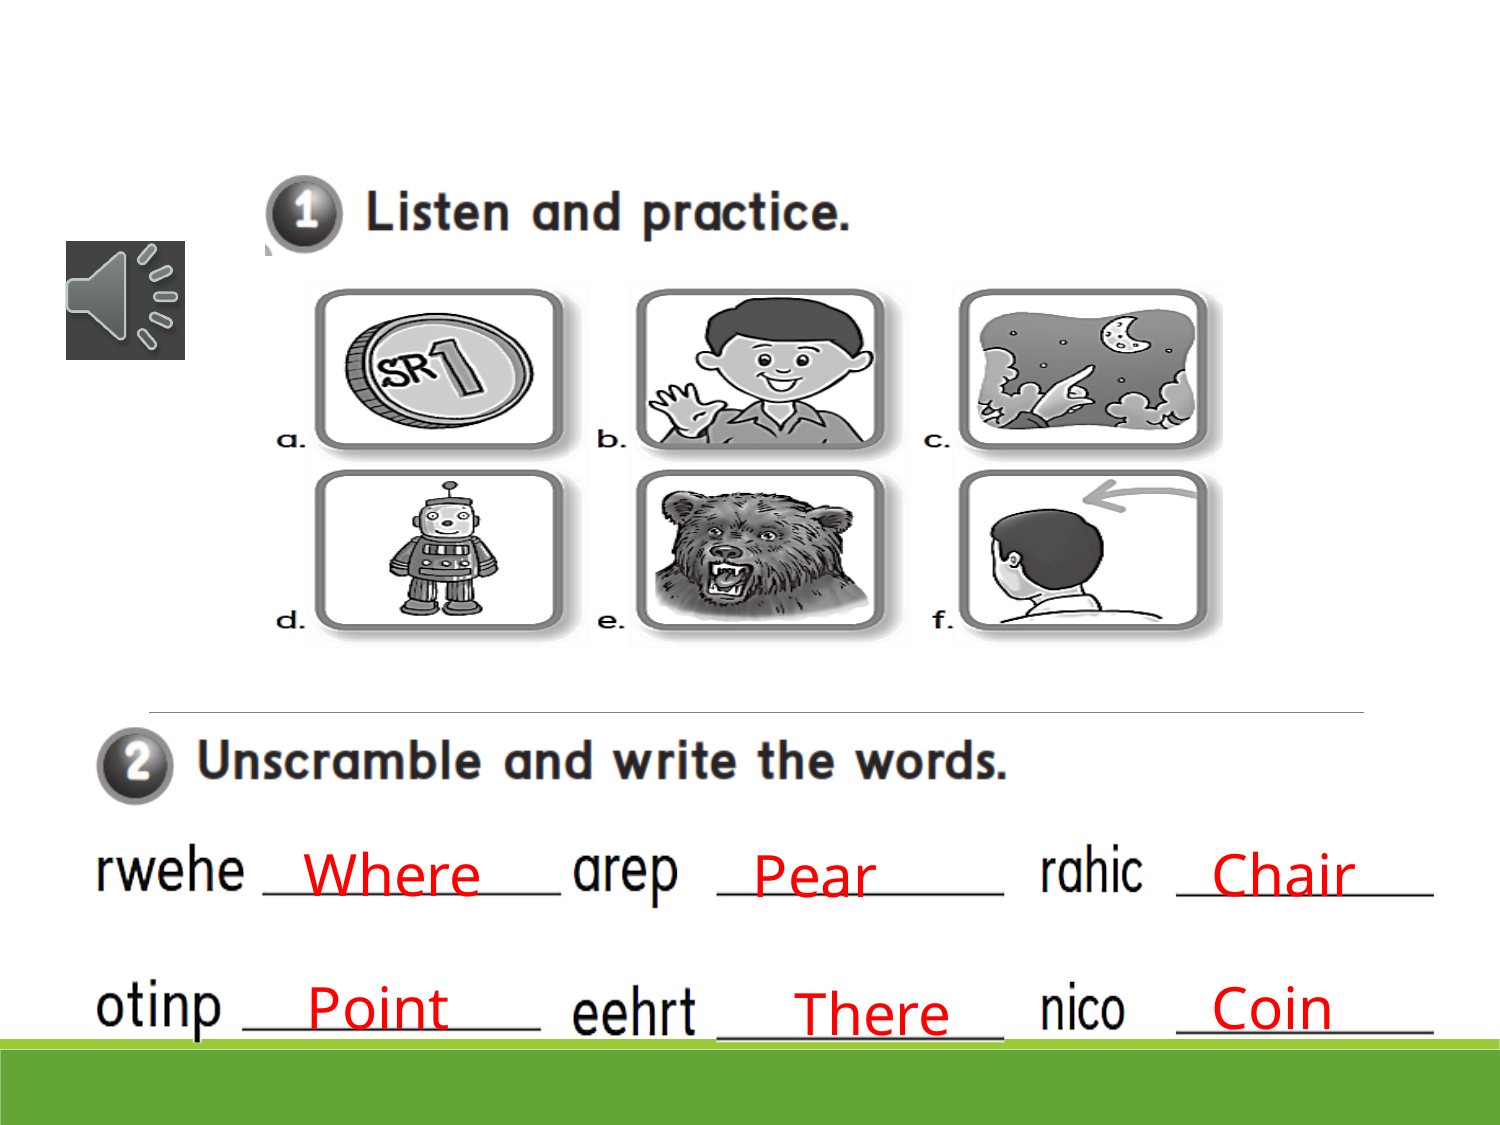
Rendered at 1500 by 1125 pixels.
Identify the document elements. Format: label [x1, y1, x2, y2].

picture [87, 720, 1024, 811]
picture [265, 172, 873, 256]
picture [64, 814, 1460, 1083]
picture [253, 278, 1223, 658]
picture [64, 239, 187, 362]
